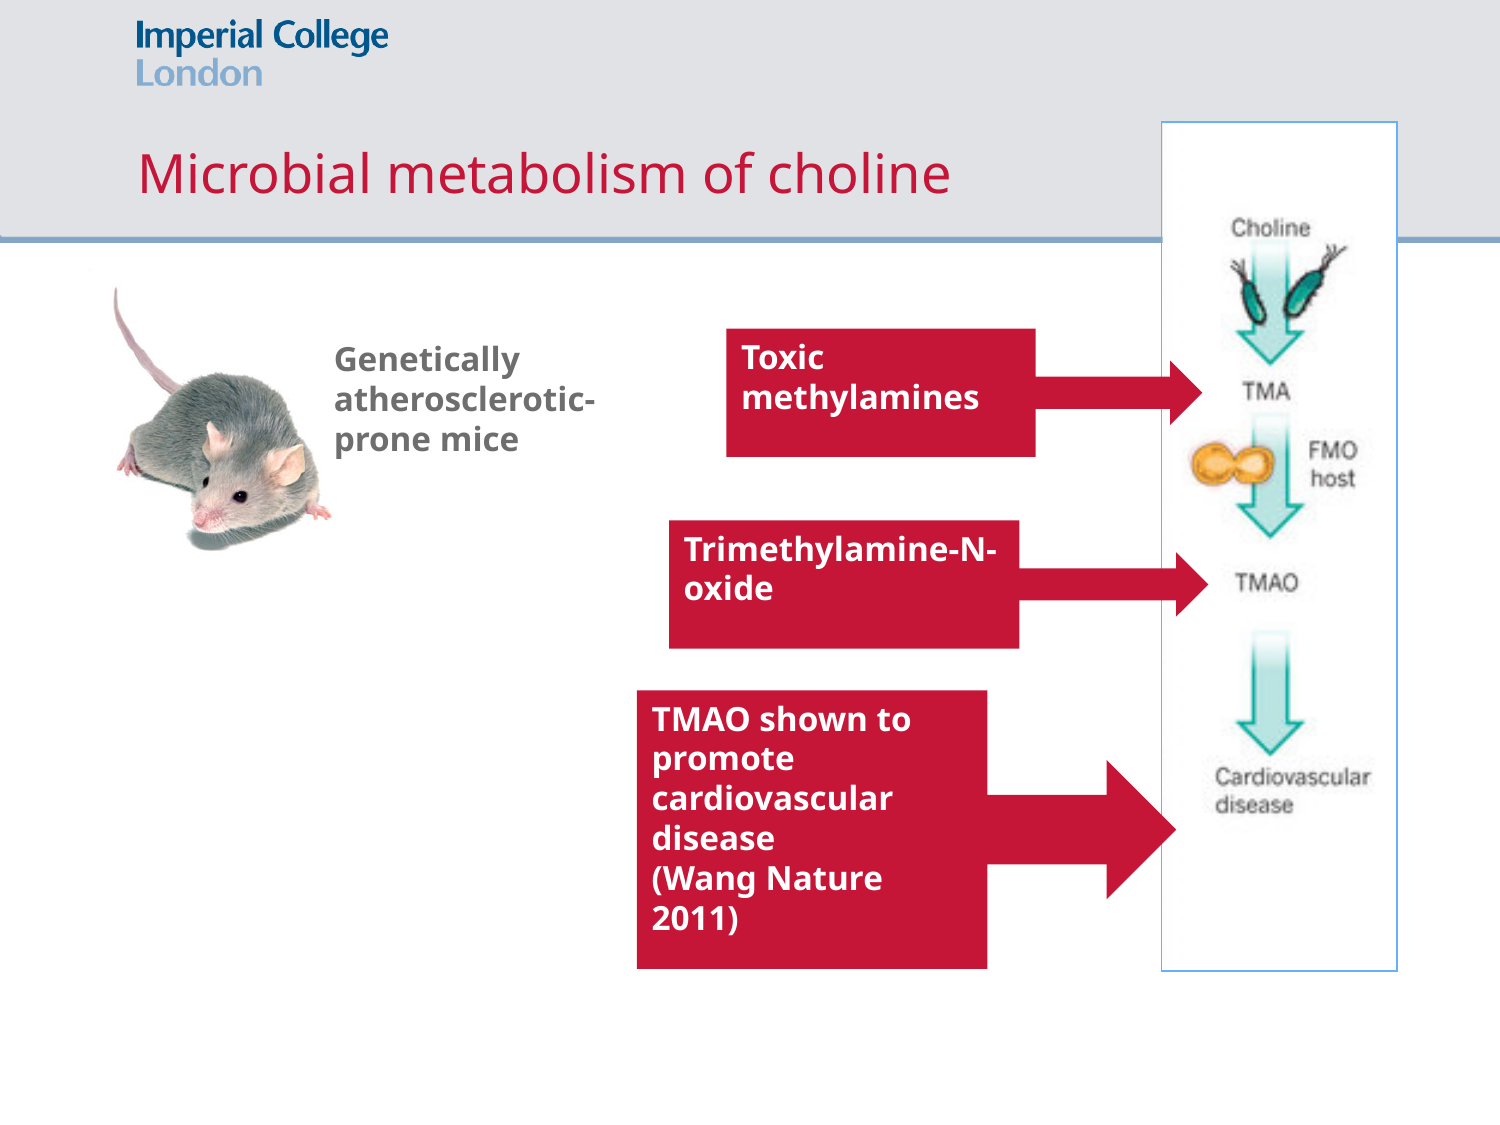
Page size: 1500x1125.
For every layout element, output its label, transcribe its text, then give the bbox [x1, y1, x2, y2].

text_box Toxic methylamines [726, 328, 1157, 457]
text_box Genetically atherosclerotic-prone mice [368, 330, 677, 466]
title Microbial metabolism of choline [137, 99, 1375, 205]
text_box Trimethylamine-N-oxide [669, 520, 1157, 649]
text_box TMAO shown to promote cardiovascular disease (Wang Nature 2011) [636, 690, 1157, 969]
picture [77, 268, 364, 573]
picture [1162, 122, 1397, 971]
picture [0, 0, 1500, 243]
